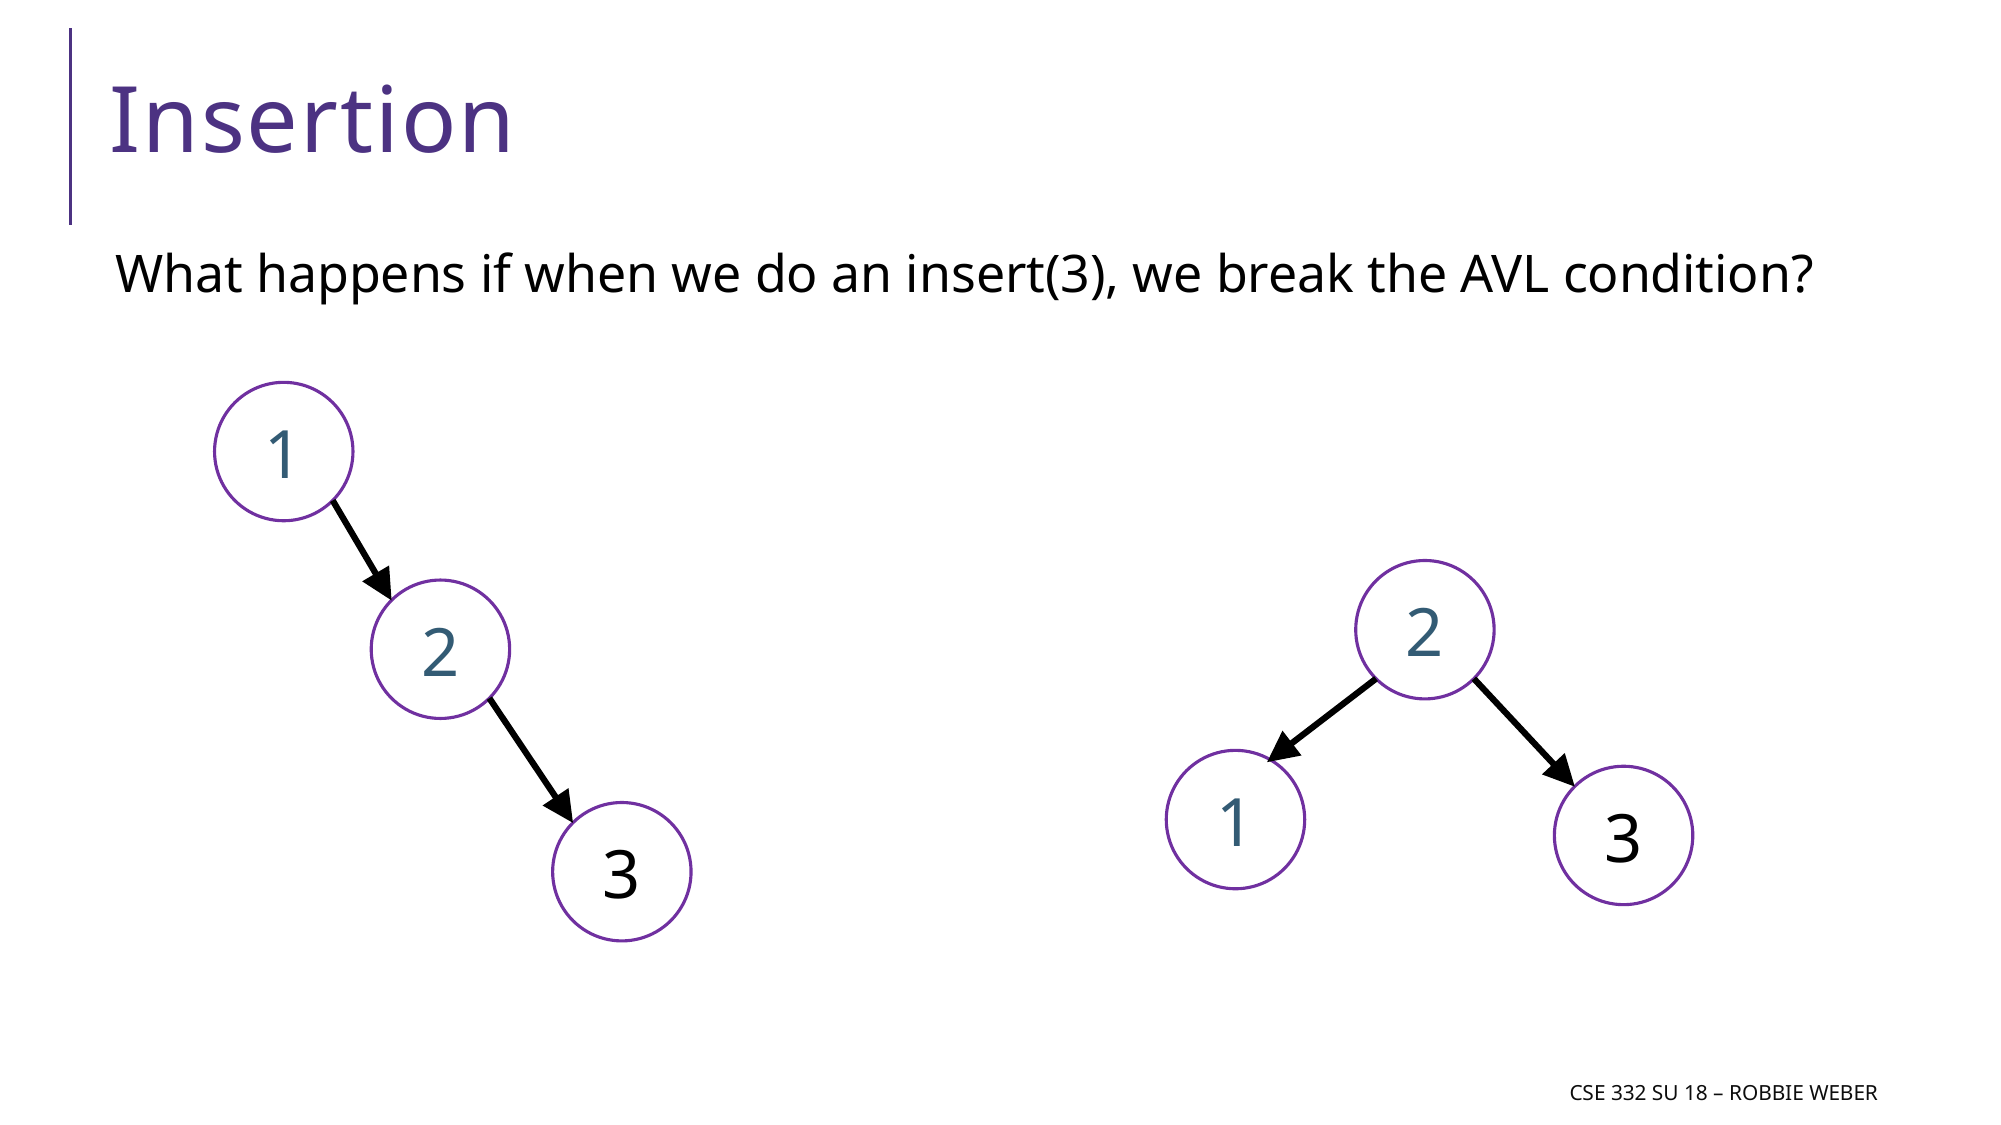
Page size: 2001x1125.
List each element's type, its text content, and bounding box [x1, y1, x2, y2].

text_box 2 [369, 578, 511, 720]
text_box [489, 697, 574, 823]
list What happens if when we do an insert(3), we break the AVL condition? [94, 240, 1930, 356]
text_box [332, 500, 392, 601]
footer CSE 332 SU 18 – Robbie weber [993, 1069, 1893, 1115]
text_box 3 [551, 801, 693, 943]
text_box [1166, 560, 1694, 905]
text_box 1 [213, 381, 355, 523]
title Insertion [94, 43, 1930, 210]
